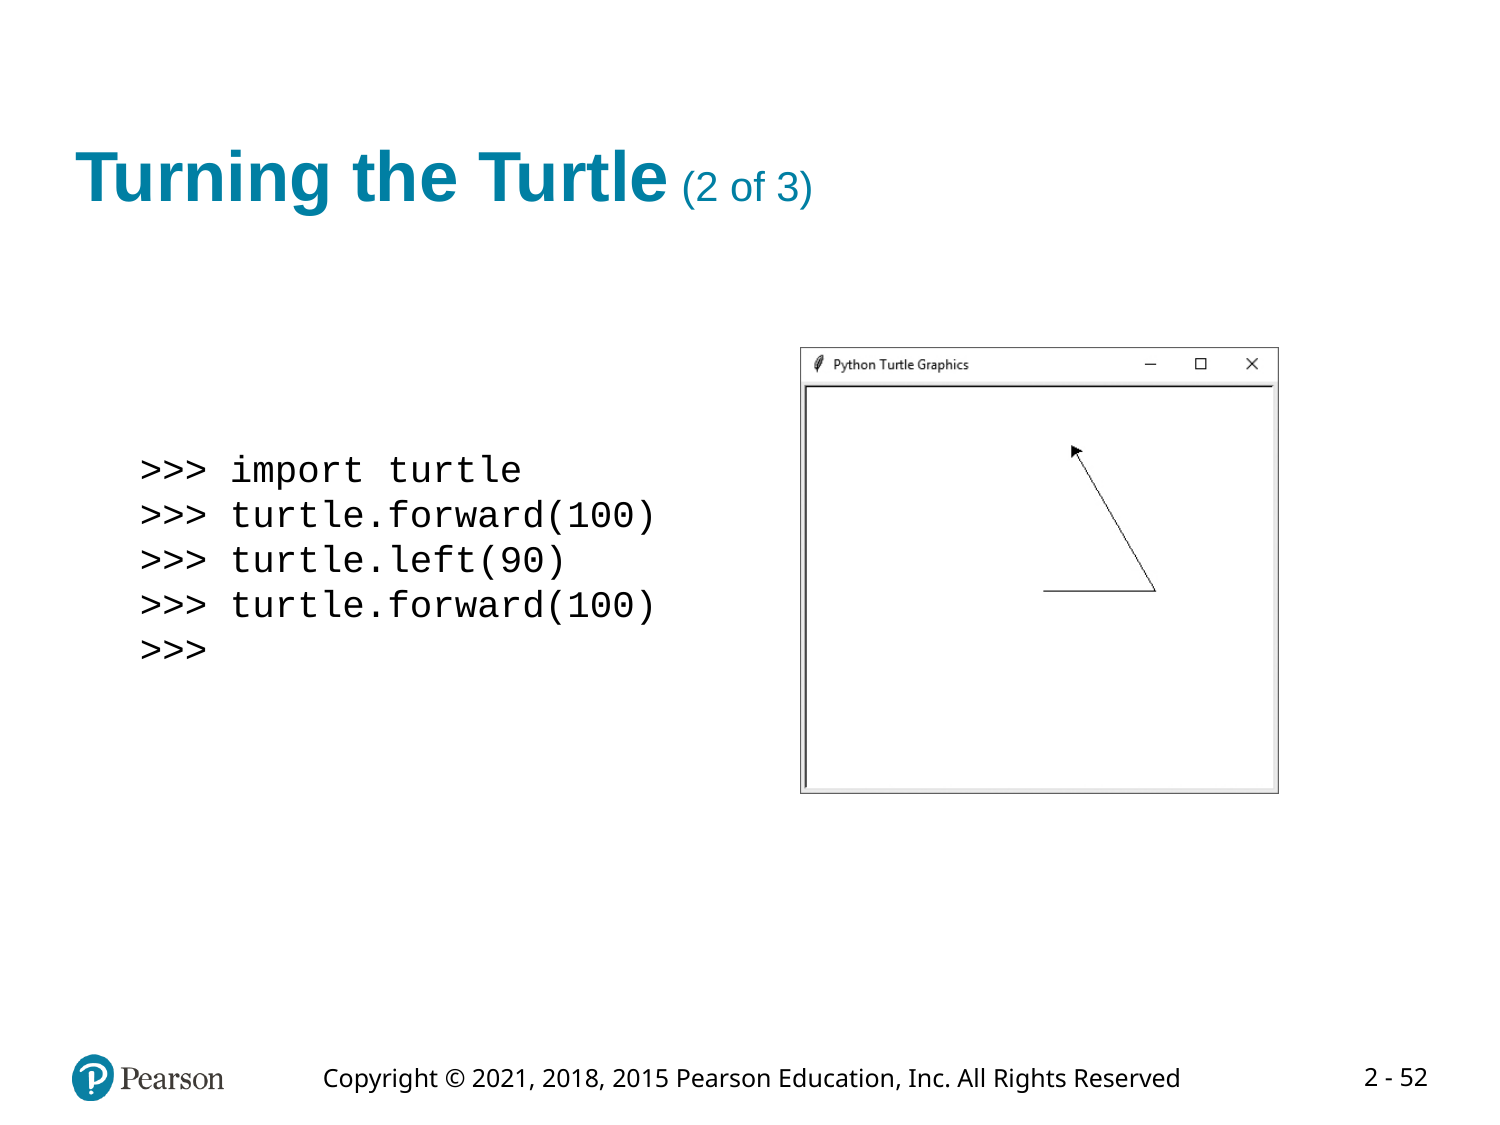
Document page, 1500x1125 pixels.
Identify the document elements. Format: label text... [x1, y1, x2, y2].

picture [99, 1054, 224, 1101]
title Turning the Turtle (2 of 3) [75, 35, 1425, 216]
picture [799, 347, 1279, 794]
picture [81, 1064, 107, 1089]
picture [72, 1054, 89, 1072]
picture [72, 1087, 83, 1101]
text_box >>> import turtle >>> turtle.forward(100) >>> turtle.left(90) >>> turtle.forward(100) >>> [125, 437, 763, 678]
